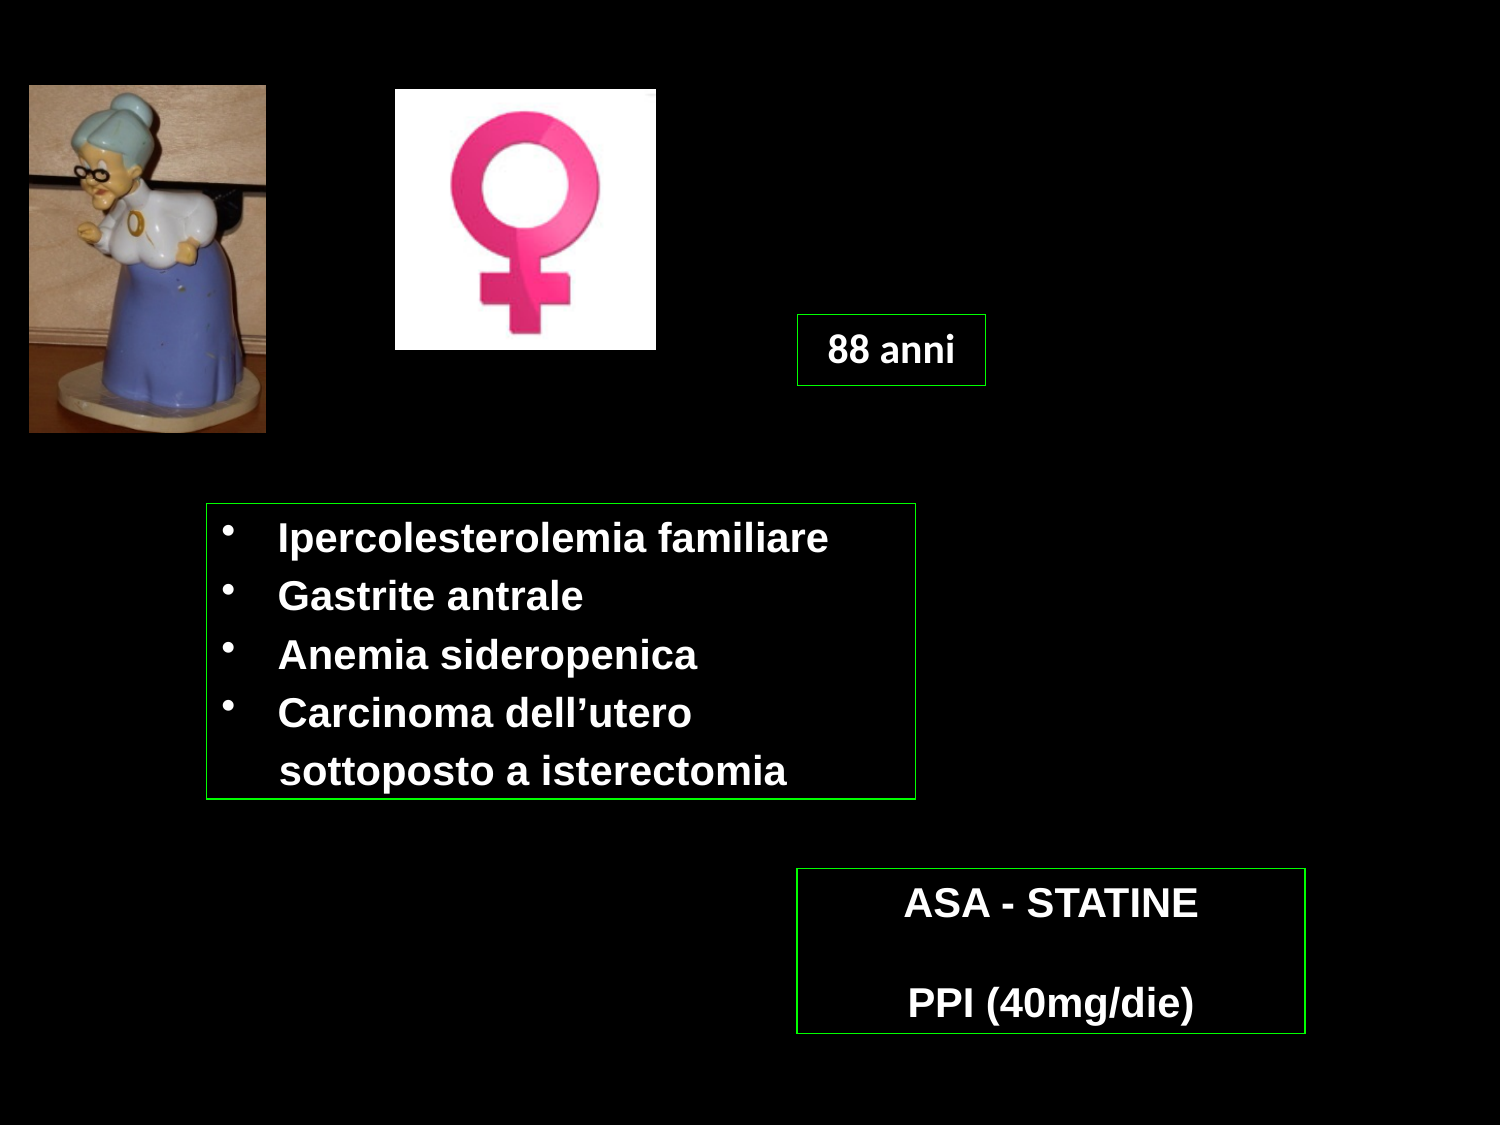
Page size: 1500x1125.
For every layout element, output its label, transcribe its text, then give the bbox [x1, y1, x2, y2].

text_box 88 anni [797, 314, 986, 386]
picture [29, 85, 266, 433]
text_box ASA - STATINE PPI (40mg/die) [797, 868, 1306, 1034]
picture [395, 89, 656, 351]
text_box Ipercolesterolemia familiare Gastrite antrale Anemia sideropenica Carcinoma dell’utero sottoposto a isterectomia [206, 503, 916, 799]
